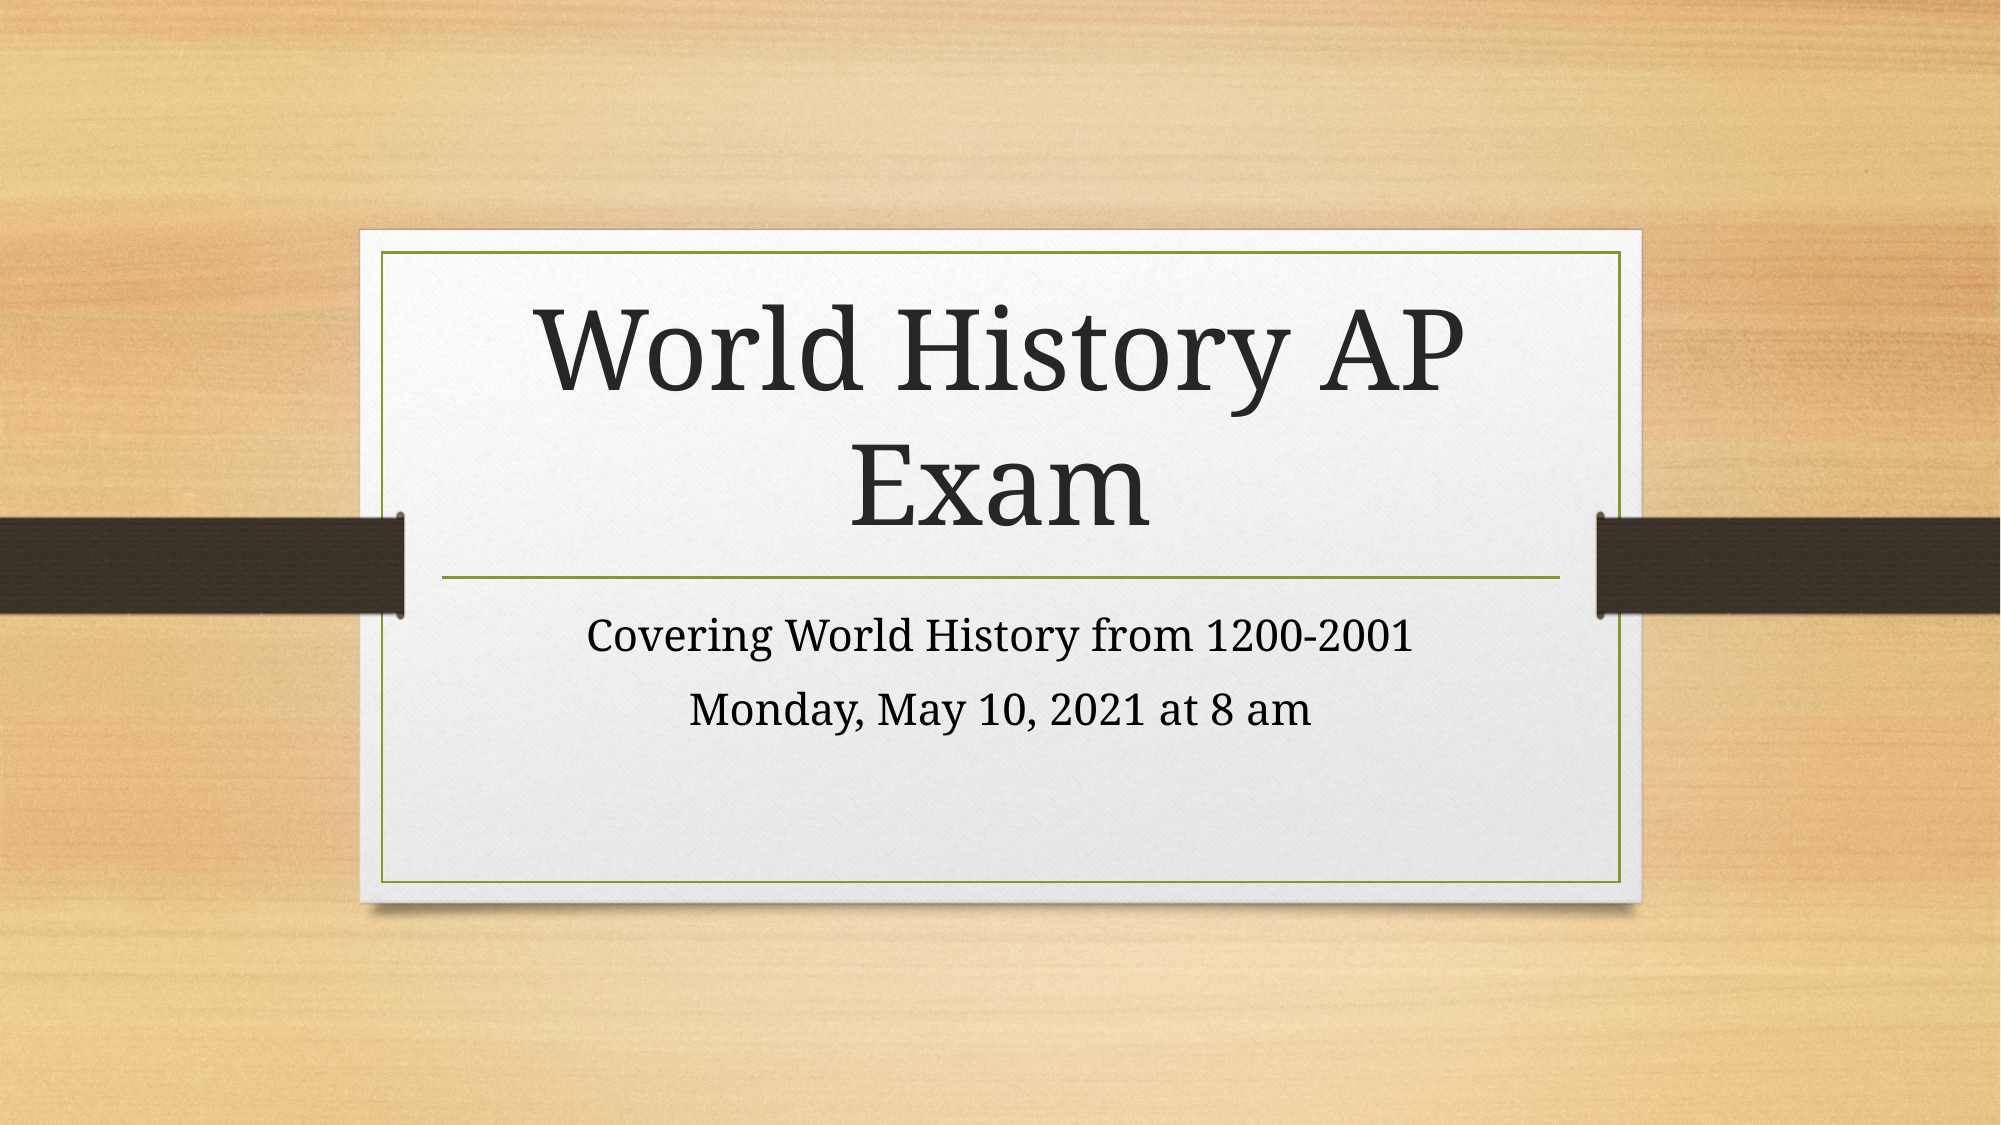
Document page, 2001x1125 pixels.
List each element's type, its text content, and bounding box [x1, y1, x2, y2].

picture [0, 0, 2001, 1125]
subtitle Covering World History from 1200-2001 Monday, May 10, 2021 at 8 am [441, 600, 1560, 817]
title World History AP Exam [441, 306, 1560, 556]
